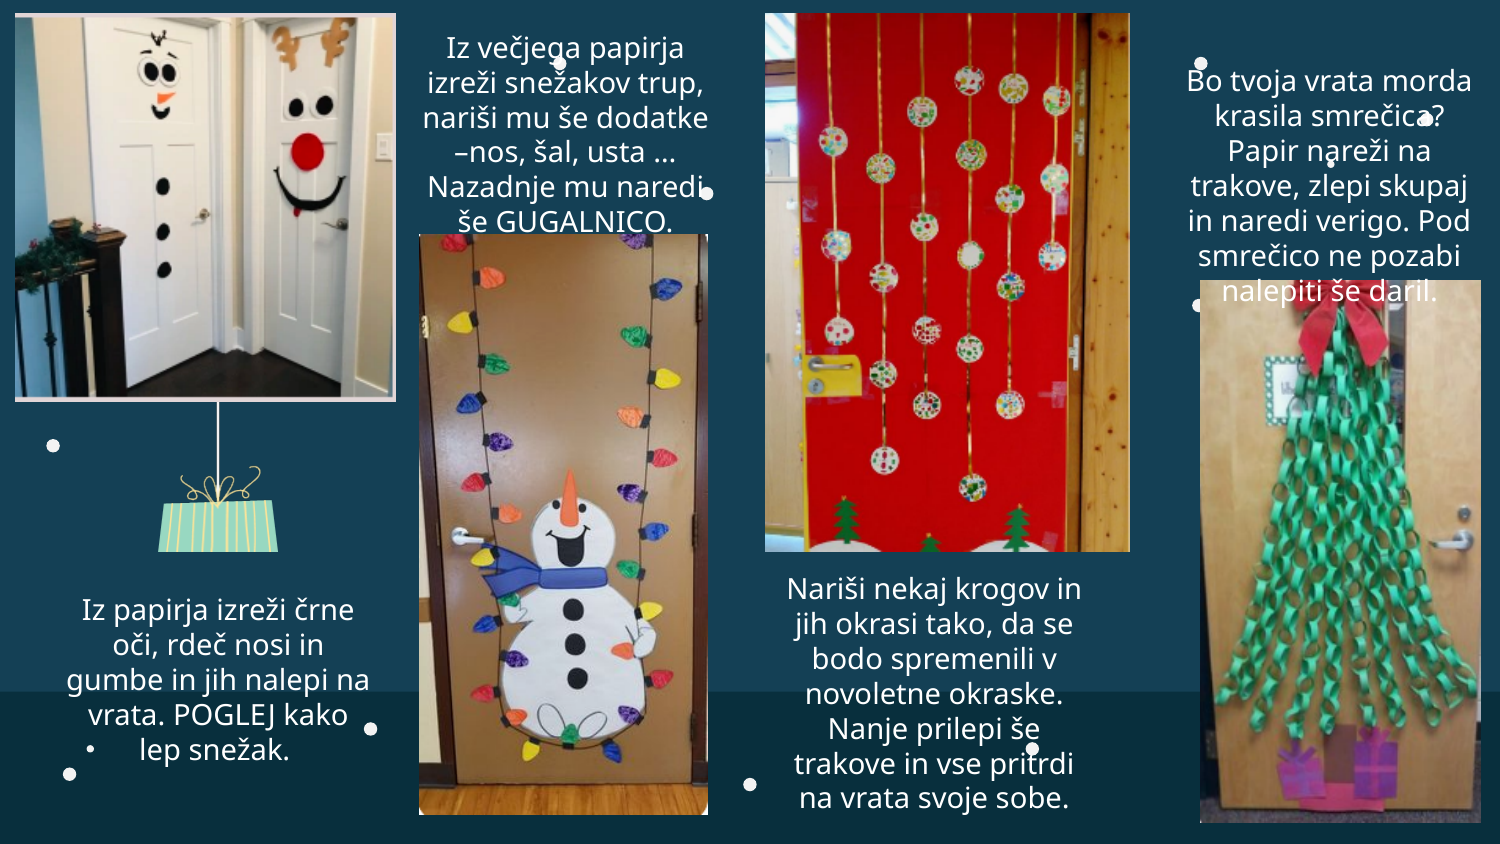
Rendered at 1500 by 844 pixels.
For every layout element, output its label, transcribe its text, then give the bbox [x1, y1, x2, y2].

text_box Nariši nekaj krogov in jih okrasi tako, da se bodo spremenili v novoletne okraske. Nanje prilepi še trakove in vse pritrdi na vrata svoje sobe. [765, 560, 1104, 716]
subtitle Iz papirja izreži črne oči, rdeč nosi in gumbe in jih nalepi na vrata. POGLEJ kako lep snežak. [49, 576, 388, 737]
text_box Iz večjega papirja izreži snežakov trup, nariši mu še dodatke –nos, šal, usta … Nazadnje mu naredi še GUGALNICO. [396, 13, 735, 175]
picture [1200, 280, 1482, 823]
picture [419, 234, 708, 815]
picture [15, 13, 396, 552]
text_box Bo tvoja vrata morda krasila smrečica? Papir nareži na trakove, zlepi skupaj in naredi verigo. Pod smrečico ne pozabi nalepiti še daril. [1160, 47, 1499, 208]
picture [765, 13, 1130, 552]
